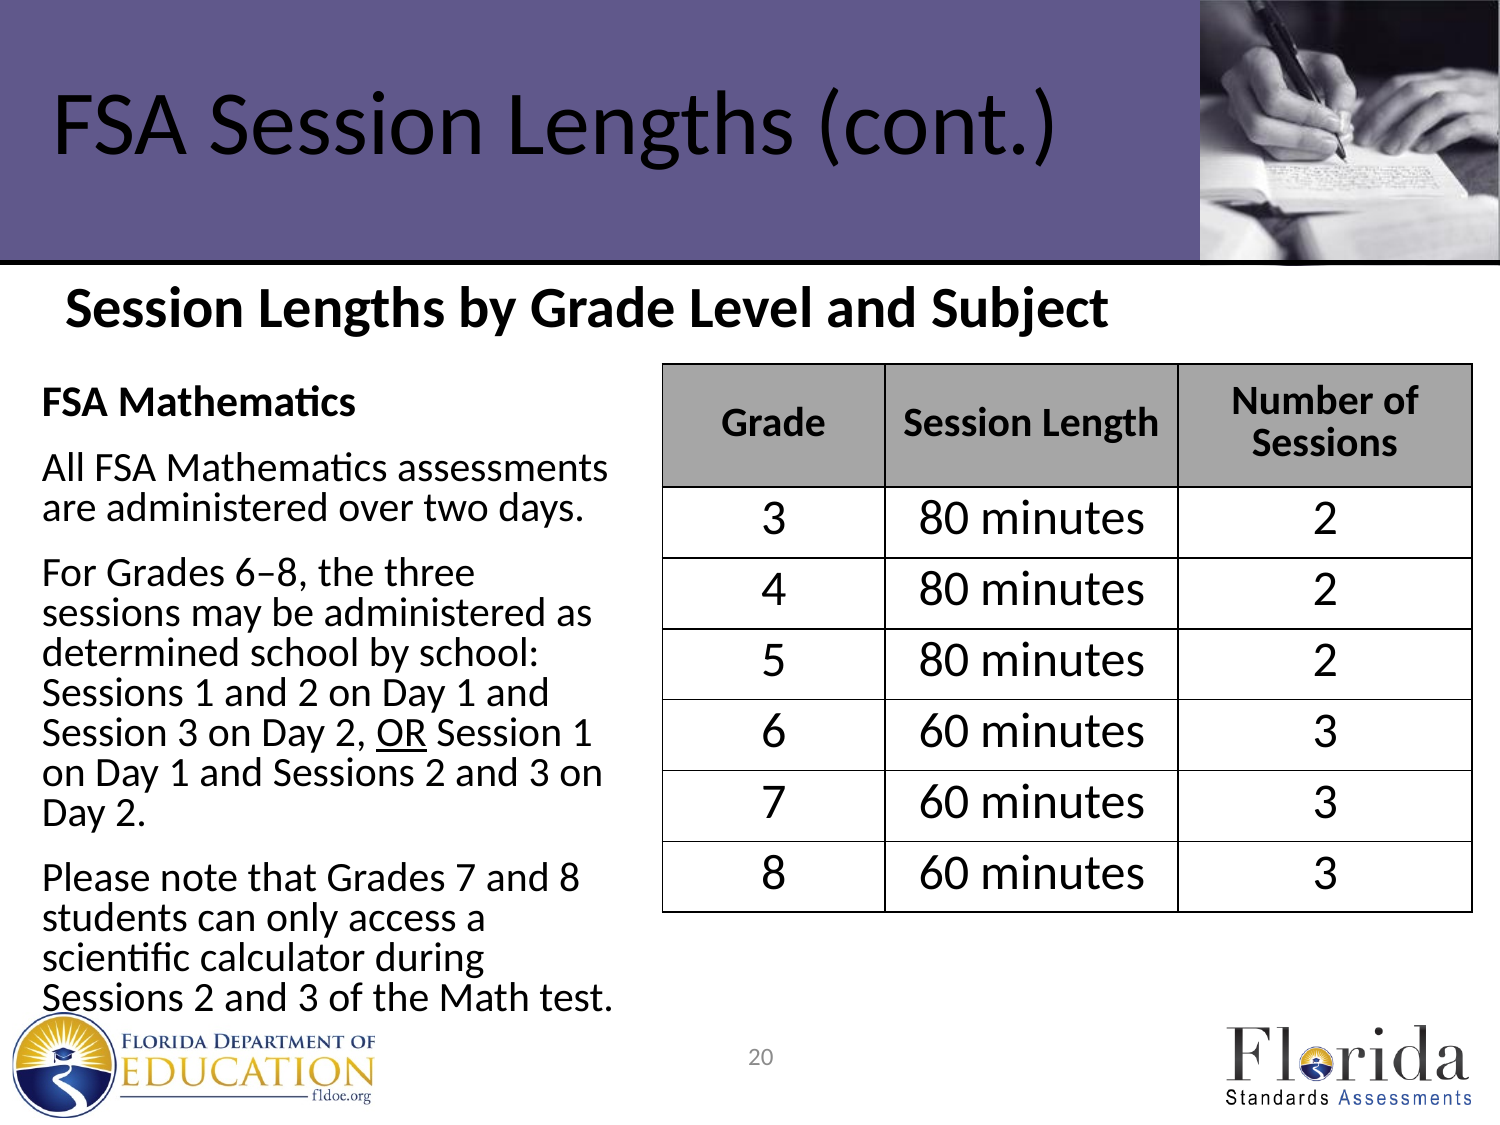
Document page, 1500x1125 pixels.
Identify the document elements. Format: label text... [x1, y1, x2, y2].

table_cell 80 minutes [886, 630, 1177, 699]
picture [12, 1012, 375, 1118]
table_cell 7 [663, 771, 884, 841]
table_cell 60 minutes [886, 771, 1177, 841]
table_cell 3 [1179, 771, 1471, 841]
title FSA Session Lengths (cont.) [37, 41, 1150, 222]
table_cell 4 [663, 559, 884, 628]
table_header Session Length [886, 365, 1177, 486]
slide_number 20 [640, 1025, 999, 1085]
table_cell 5 [663, 630, 884, 699]
table_cell 60 minutes [886, 842, 1177, 911]
table_cell 3 [1179, 842, 1471, 911]
table_cell 3 [663, 488, 884, 557]
table_cell 80 minutes [886, 488, 1177, 557]
table_header Number of Sessions [1179, 365, 1471, 486]
table_cell 60 minutes [886, 700, 1177, 770]
table_cell 6 [663, 700, 884, 770]
table_cell 80 minutes [886, 559, 1177, 628]
table_cell 2 [1179, 559, 1471, 628]
text_box Session Lengths by Grade Level and Subject [50, 274, 1472, 338]
table_cell 2 [1179, 488, 1471, 557]
text_box FSA Mathematics All FSA Mathematics assessments are administered over two days. For Grades 6–8, the three sessions may be administered as determined school by school: Sessions 1 and 2 on Day 1 and Session 3 on Day 2, OR Session 1 on Day 1 and Sessions 2 and 3 on Day 2. Please note that Grades 7 and 8 students can only access a scientific calculator during Sessions 2 and 3 of the Math test. [26, 375, 640, 1100]
table_cell 3 [1179, 700, 1471, 770]
table_header Grade [663, 365, 884, 486]
picture [1226, 1025, 1471, 1105]
picture [0, 0, 1500, 260]
table_cell 2 [1179, 630, 1471, 699]
table_cell 8 [663, 842, 884, 911]
